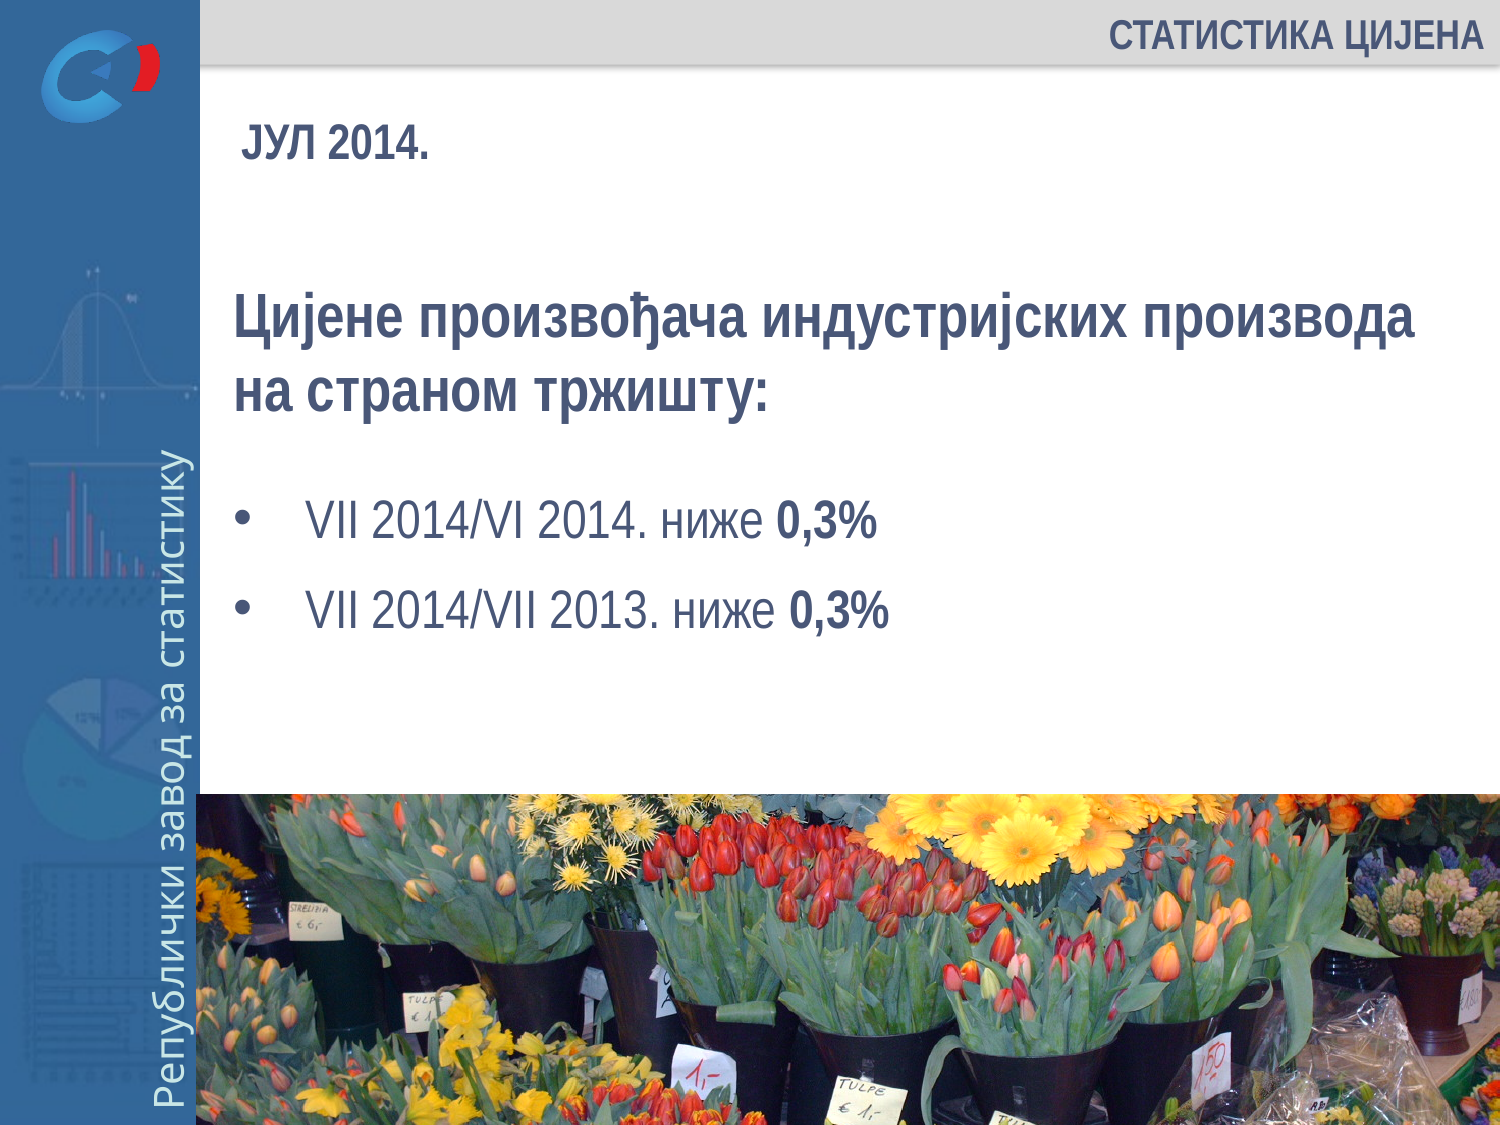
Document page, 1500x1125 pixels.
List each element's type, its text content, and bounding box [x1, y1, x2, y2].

text_box СТАТИСТИКА ЦИЈЕНА [202, 1, 1500, 65]
picture [0, 0, 1500, 1125]
text_box ЈУЛ 2014. [226, 101, 457, 177]
text_box Цијене произвођача индустријских производа на страном тржишту: VII 2014/VI 2014. ниже 0,3% VII 2014/VII 2013. ниже 0,3% [218, 267, 1447, 767]
